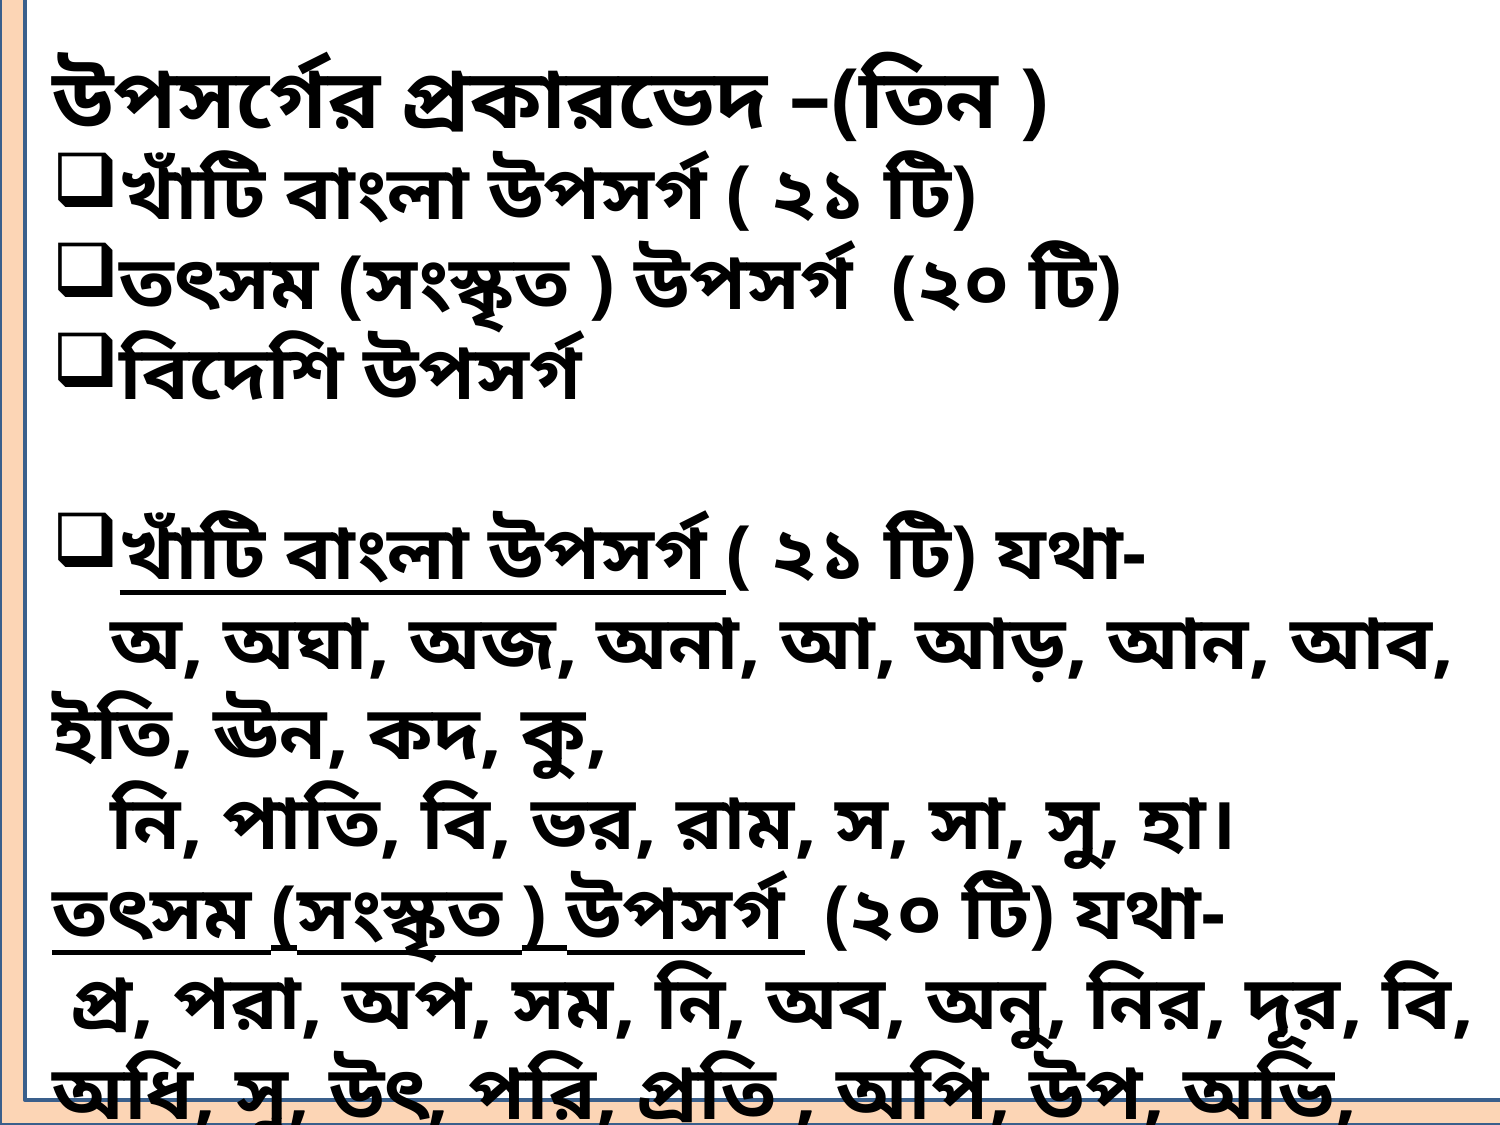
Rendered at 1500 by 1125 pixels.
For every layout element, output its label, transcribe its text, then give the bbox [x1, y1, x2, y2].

text_box [0, 0, 37, 1125]
text_box [23, 0, 1500, 1102]
text_box উপসর্গের প্রকারভেদ –(তিন ) খাঁটি বাংলা উপসর্গ ( ২১ টি) তৎসম (সংস্কৃত ) উপসর্গ (২০ টি) বিদেশি উপসর্গ খাঁটি বাংলা উপসর্গ ( ২১ টি) যথা- অ, অঘা, অজ, অনা, আ, আড়, আন, আব, ইতি, ঊন, কদ, কু, নি, পাতি, বি, ভর, রাম, স, সা, সু, হা। তৎসম (সংস্কৃত ) উপসর্গ (২০ টি) যথা- প্র, পরা, অপ, সম, নি, অব, অনু, নির, দূর, বি, অধি, সু, উৎ, পরি, প্রতি , অপি, উপ, অভি, অতি, আ। [37, 37, 1500, 1125]
